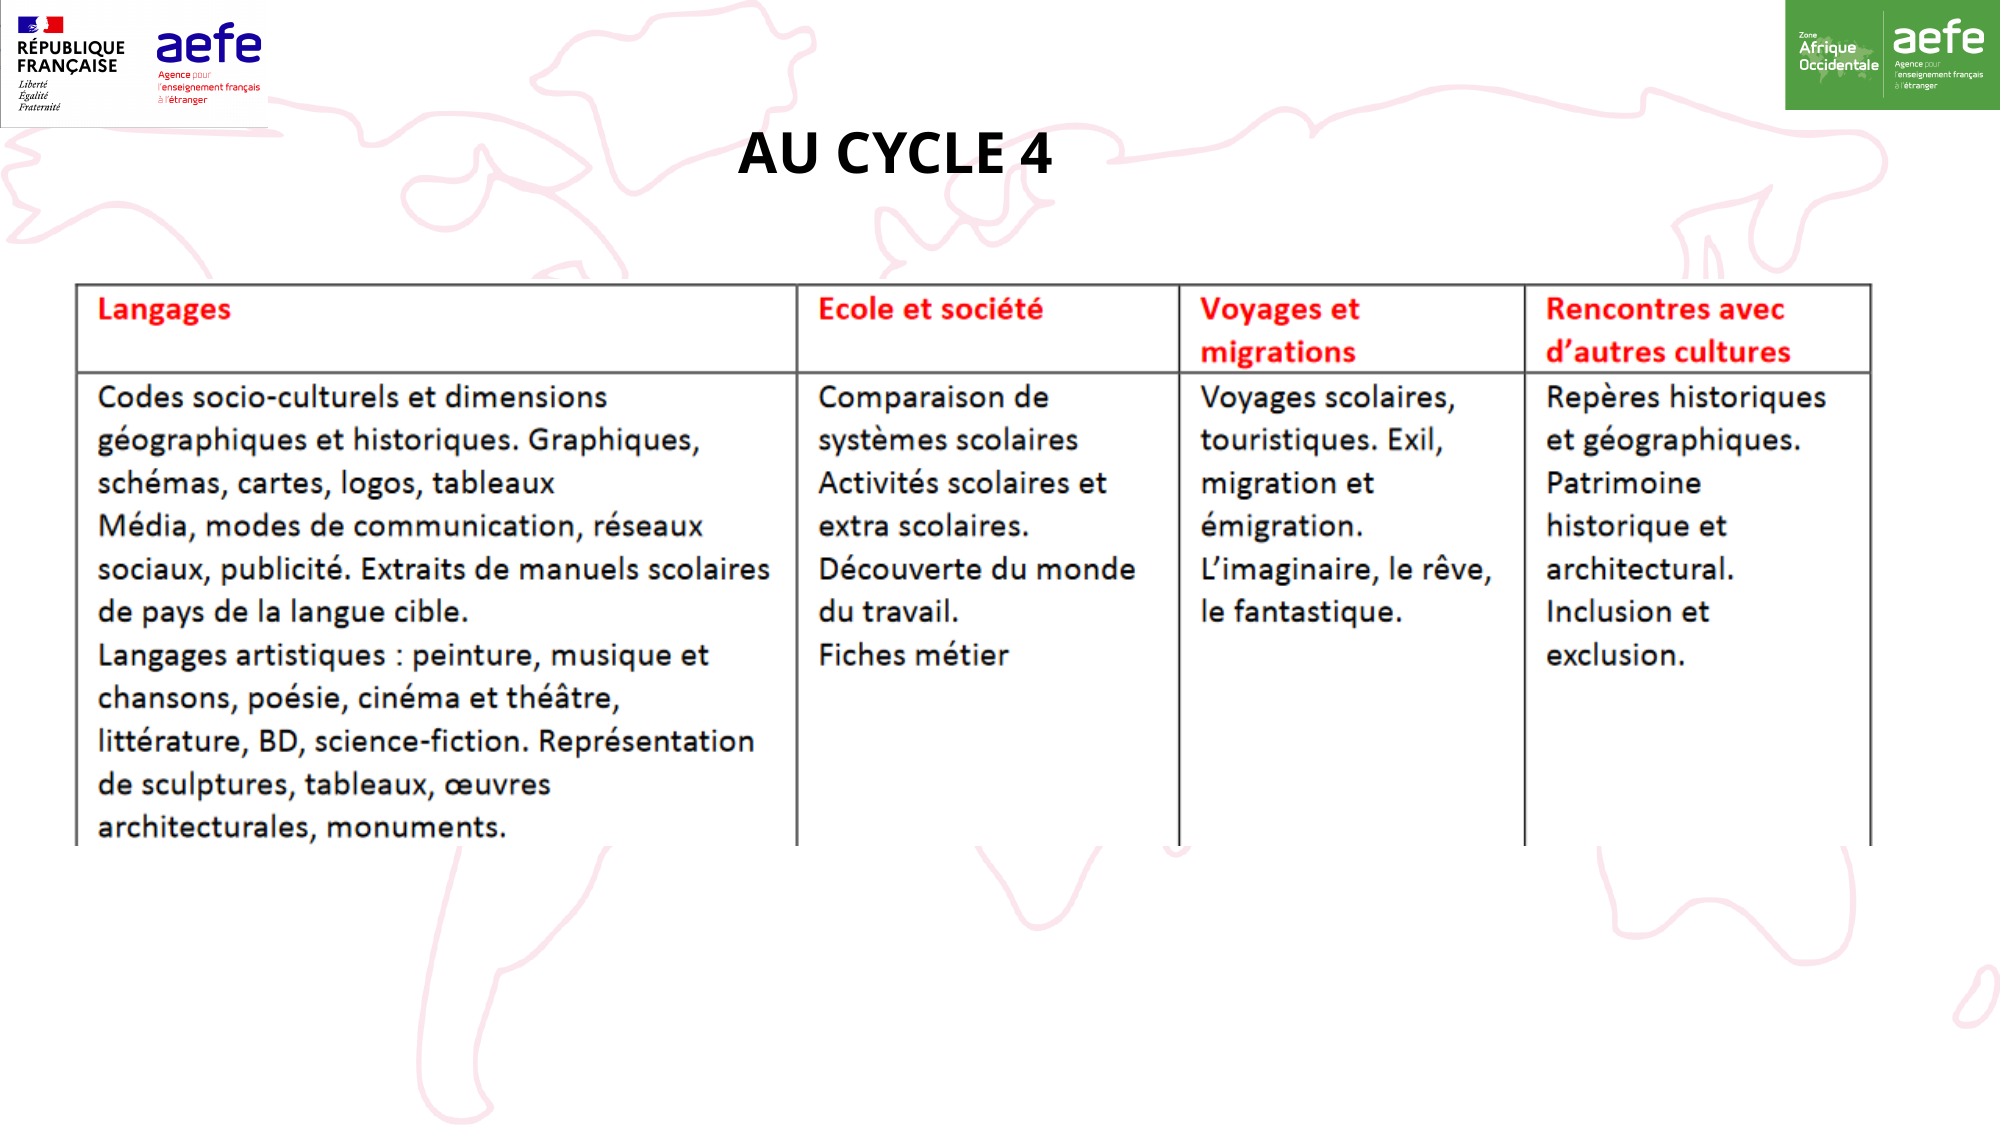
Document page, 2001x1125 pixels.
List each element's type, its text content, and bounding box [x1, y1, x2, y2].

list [72, 279, 1876, 846]
picture [1785, 0, 2000, 110]
picture [0, 0, 268, 128]
title AU CYCLE 4 [724, 54, 1276, 195]
